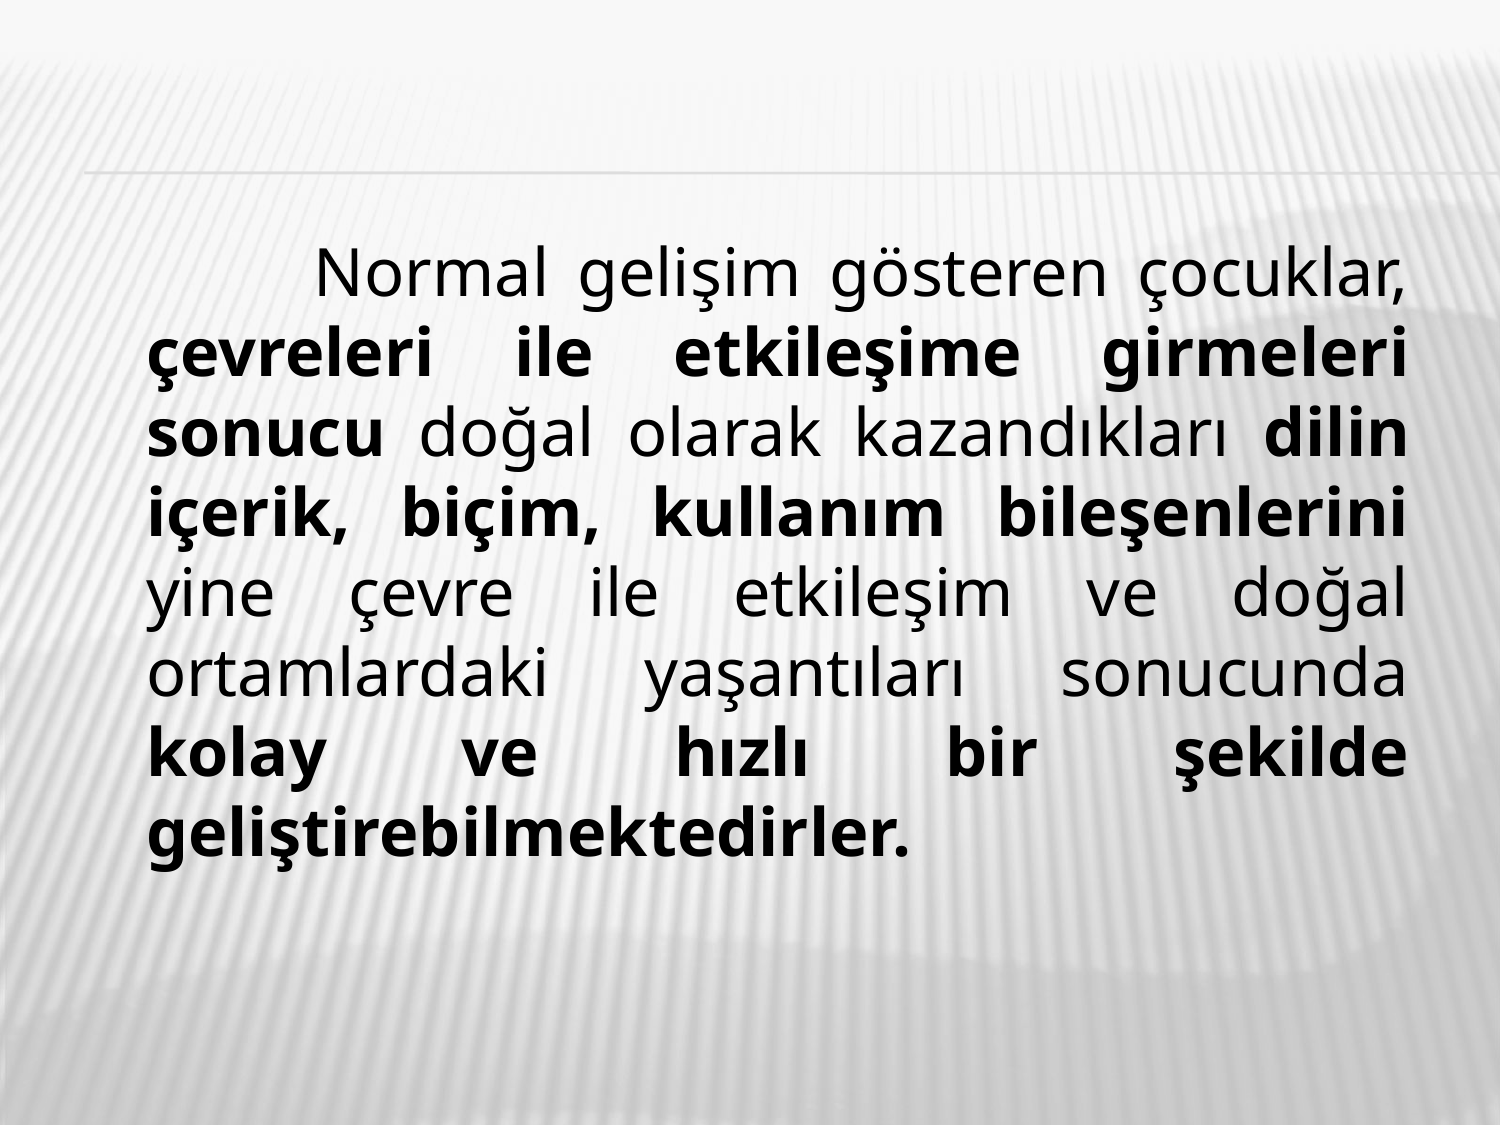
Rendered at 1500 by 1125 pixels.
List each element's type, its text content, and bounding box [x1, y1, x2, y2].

list Normal gelişim gösteren çocuklar, çevreleri ile etkileşime girmeleri sonucu doğal olarak kazandıkları dilin içerik, biçim, kullanım bileşenlerini yine çevre ile etkileşim ve doğal ortamlardaki yaşantıları sonucunda kolay ve hızlı bir şekilde geliştirebilmektedirler. [75, 128, 1425, 1005]
